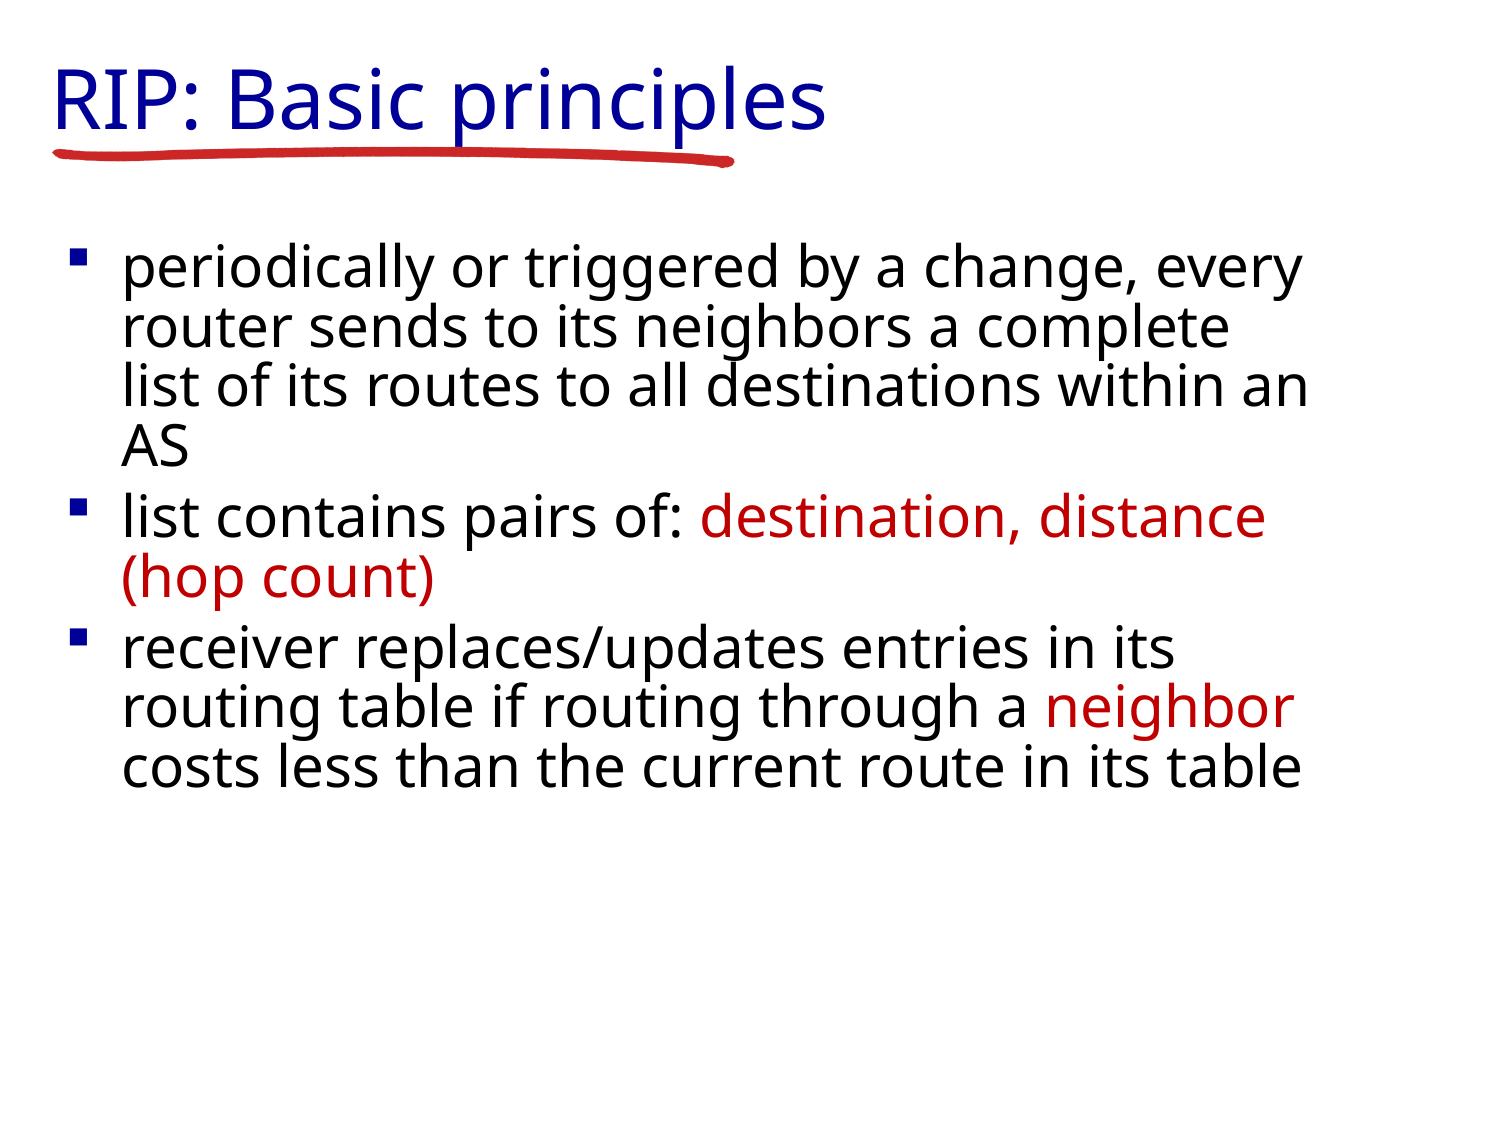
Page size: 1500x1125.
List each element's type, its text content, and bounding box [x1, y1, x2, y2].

list periodically or triggered by a change, every router sends to its neighbors a complete list of its routes to all destinations within an AS list contains pairs of: destination, distance (hop count) receiver replaces/updates entries in its routing table if routing through a neighbor costs less than the current route in its table [49, 232, 1338, 1008]
picture [49, 141, 744, 174]
title RIP: Basic principles [35, 50, 1450, 142]
